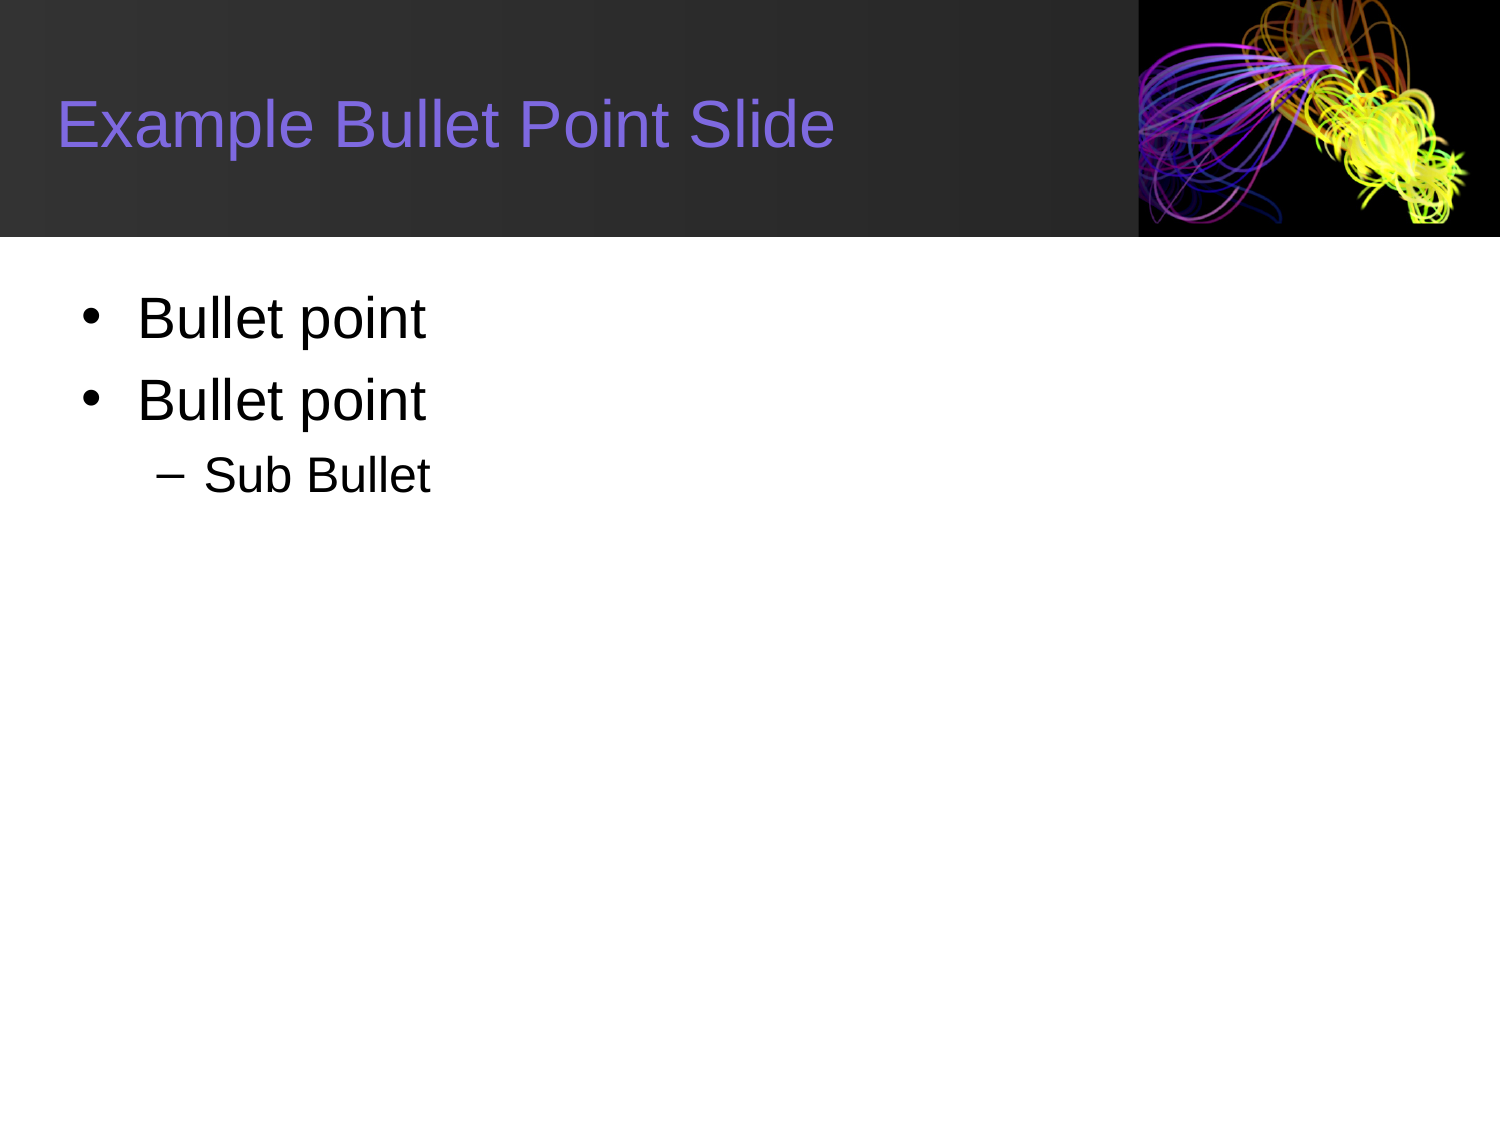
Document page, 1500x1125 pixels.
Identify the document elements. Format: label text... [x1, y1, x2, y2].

picture [1138, 0, 1500, 237]
title Example Bullet Point Slide [41, 45, 1164, 197]
list Bullet point Bullet point Sub Bullet [66, 272, 1417, 990]
